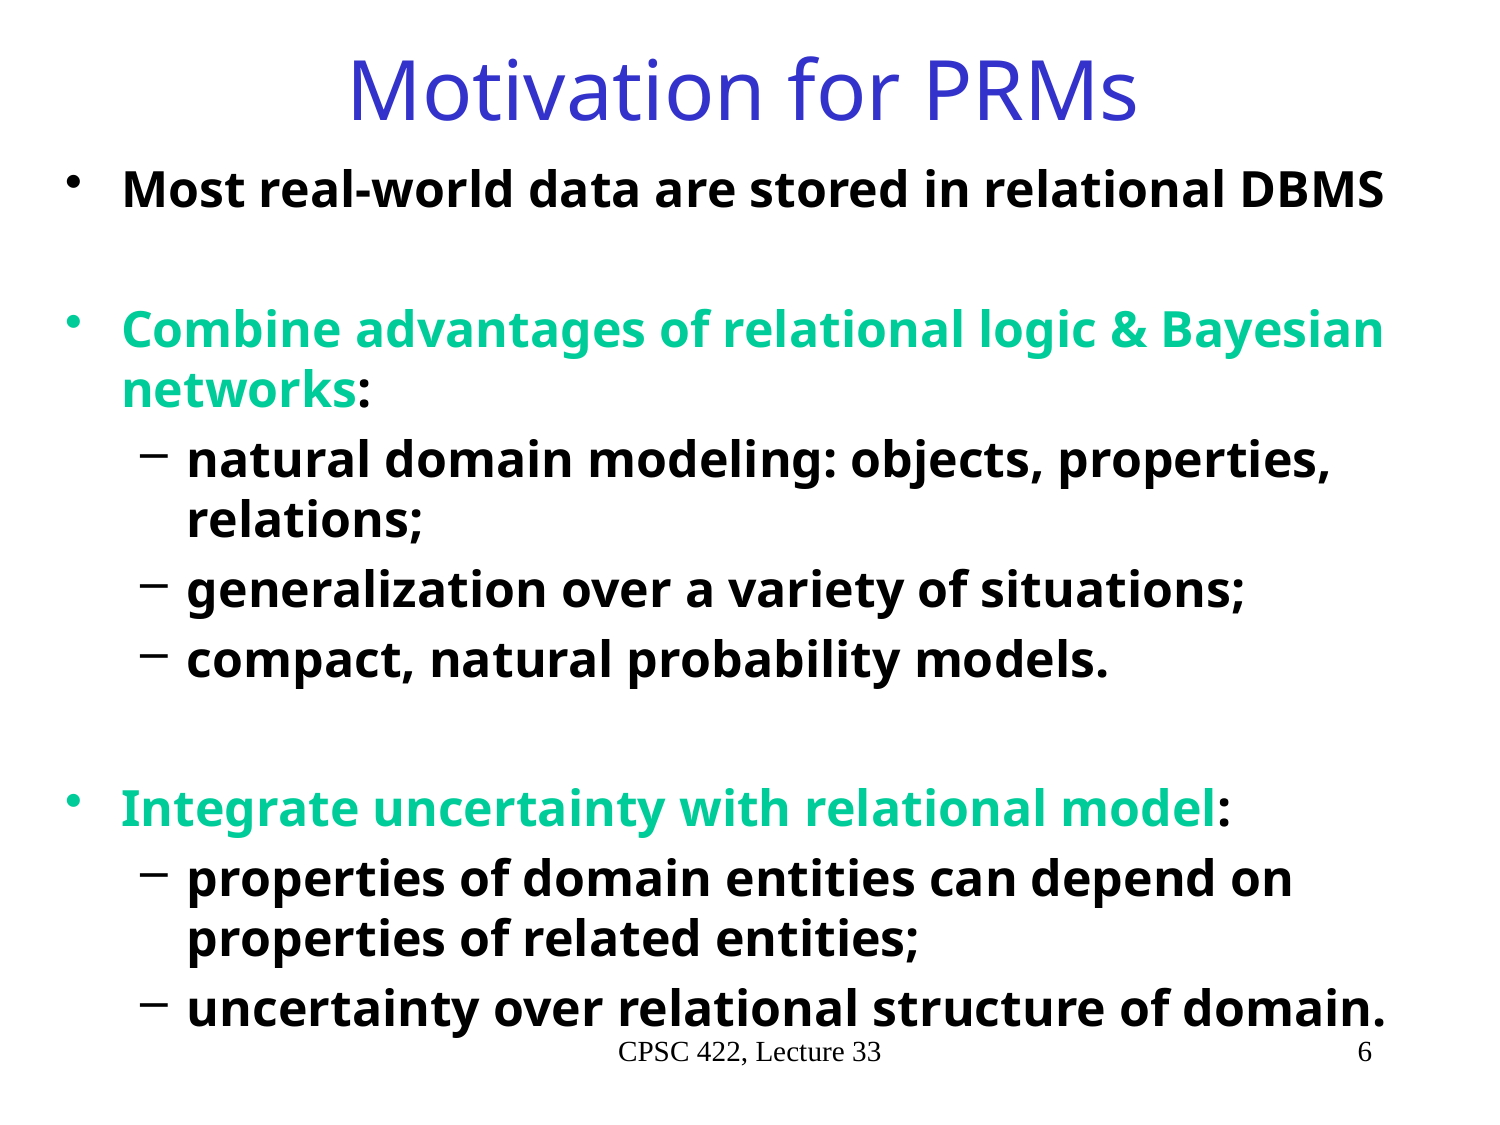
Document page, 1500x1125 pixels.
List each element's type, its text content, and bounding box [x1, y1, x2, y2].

slide_number 6 [1074, 1024, 1388, 1101]
list Most real-world data are stored in relational DBMS Combine advantages of relational logic & Bayesian networks: natural domain modeling: objects, properties, relations; generalization over a variety of situations; compact, natural probability models. Integrate uncertainty with relational model: properties of domain entities can depend on properties of related entities; uncertainty over relational structure of domain. [49, 149, 1451, 976]
title Motivation for PRMs [37, 24, 1451, 151]
footer CPSC 422, Lecture 33 [512, 1024, 988, 1101]
